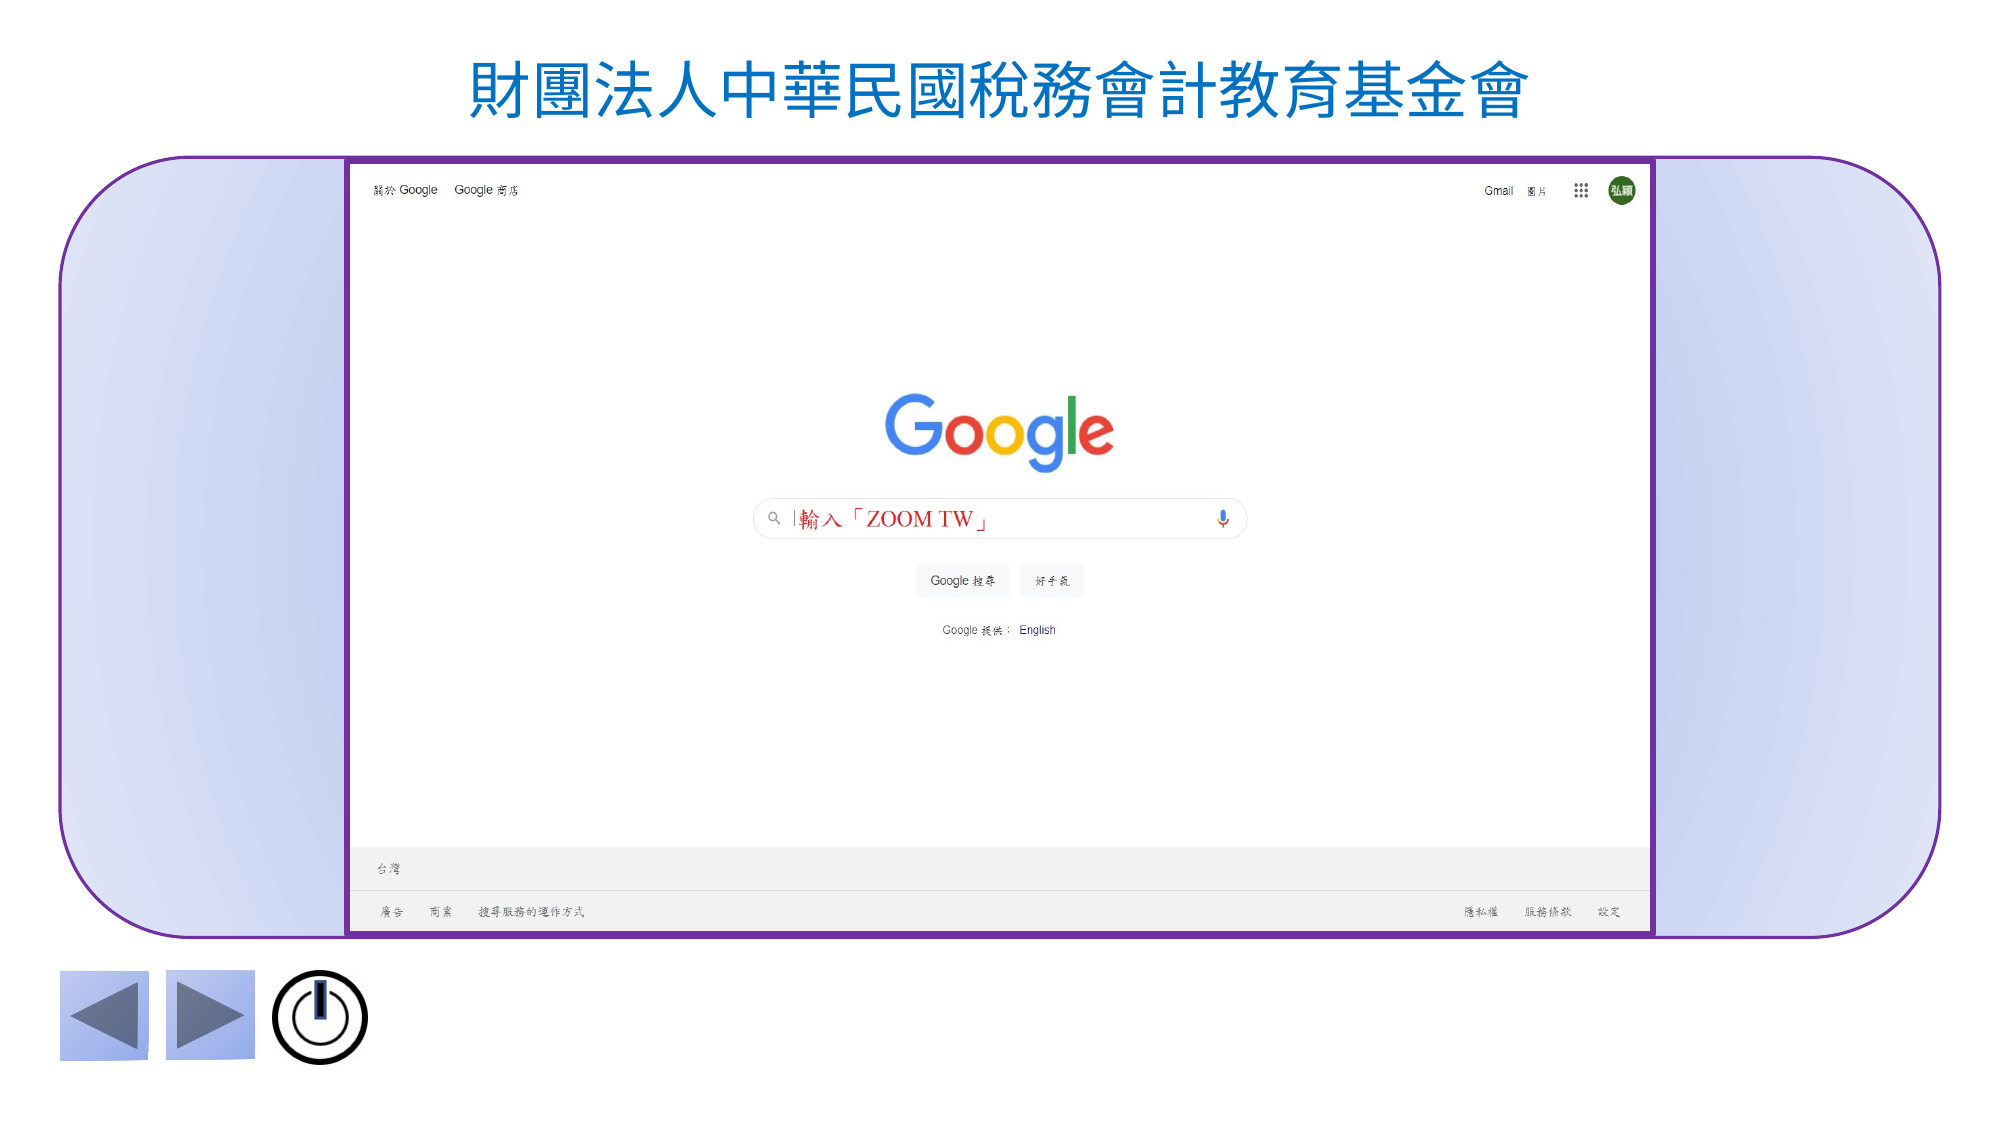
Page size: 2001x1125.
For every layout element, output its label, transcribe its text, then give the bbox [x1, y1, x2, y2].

text_box [166, 970, 255, 1060]
text_box 財團法人中華民國稅務會計教育基金會 [361, 43, 1639, 133]
text_box [60, 971, 149, 1061]
picture [272, 970, 368, 1065]
text_box [58, 156, 1941, 939]
picture [350, 163, 1650, 932]
